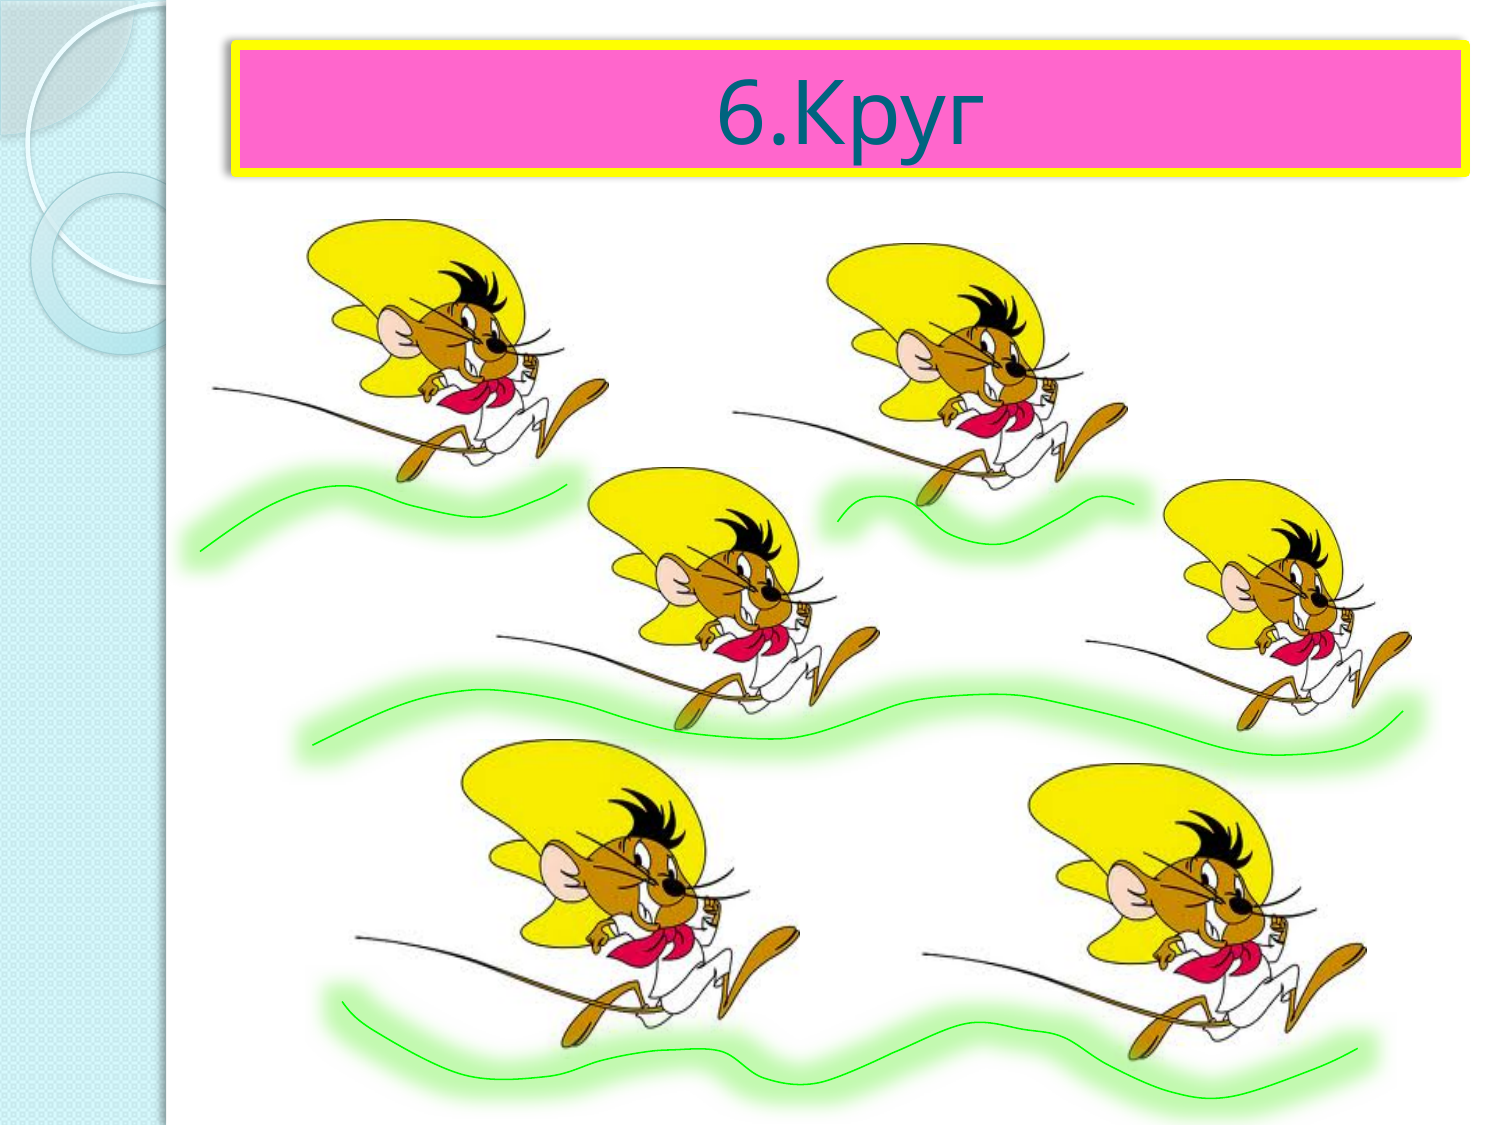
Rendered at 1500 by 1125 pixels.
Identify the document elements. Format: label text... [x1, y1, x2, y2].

text_box [936, 526, 1046, 546]
text_box [748, 1022, 908, 1086]
text_box [312, 688, 482, 746]
text_box [446, 1070, 577, 1081]
text_box [199, 503, 482, 553]
text_box [1139, 1081, 1285, 1100]
picture [348, 243, 1412, 1059]
picture [915, 763, 1368, 1071]
title 6.Круг [235, 45, 1466, 173]
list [206, 219, 609, 492]
text_box [889, 693, 1073, 728]
